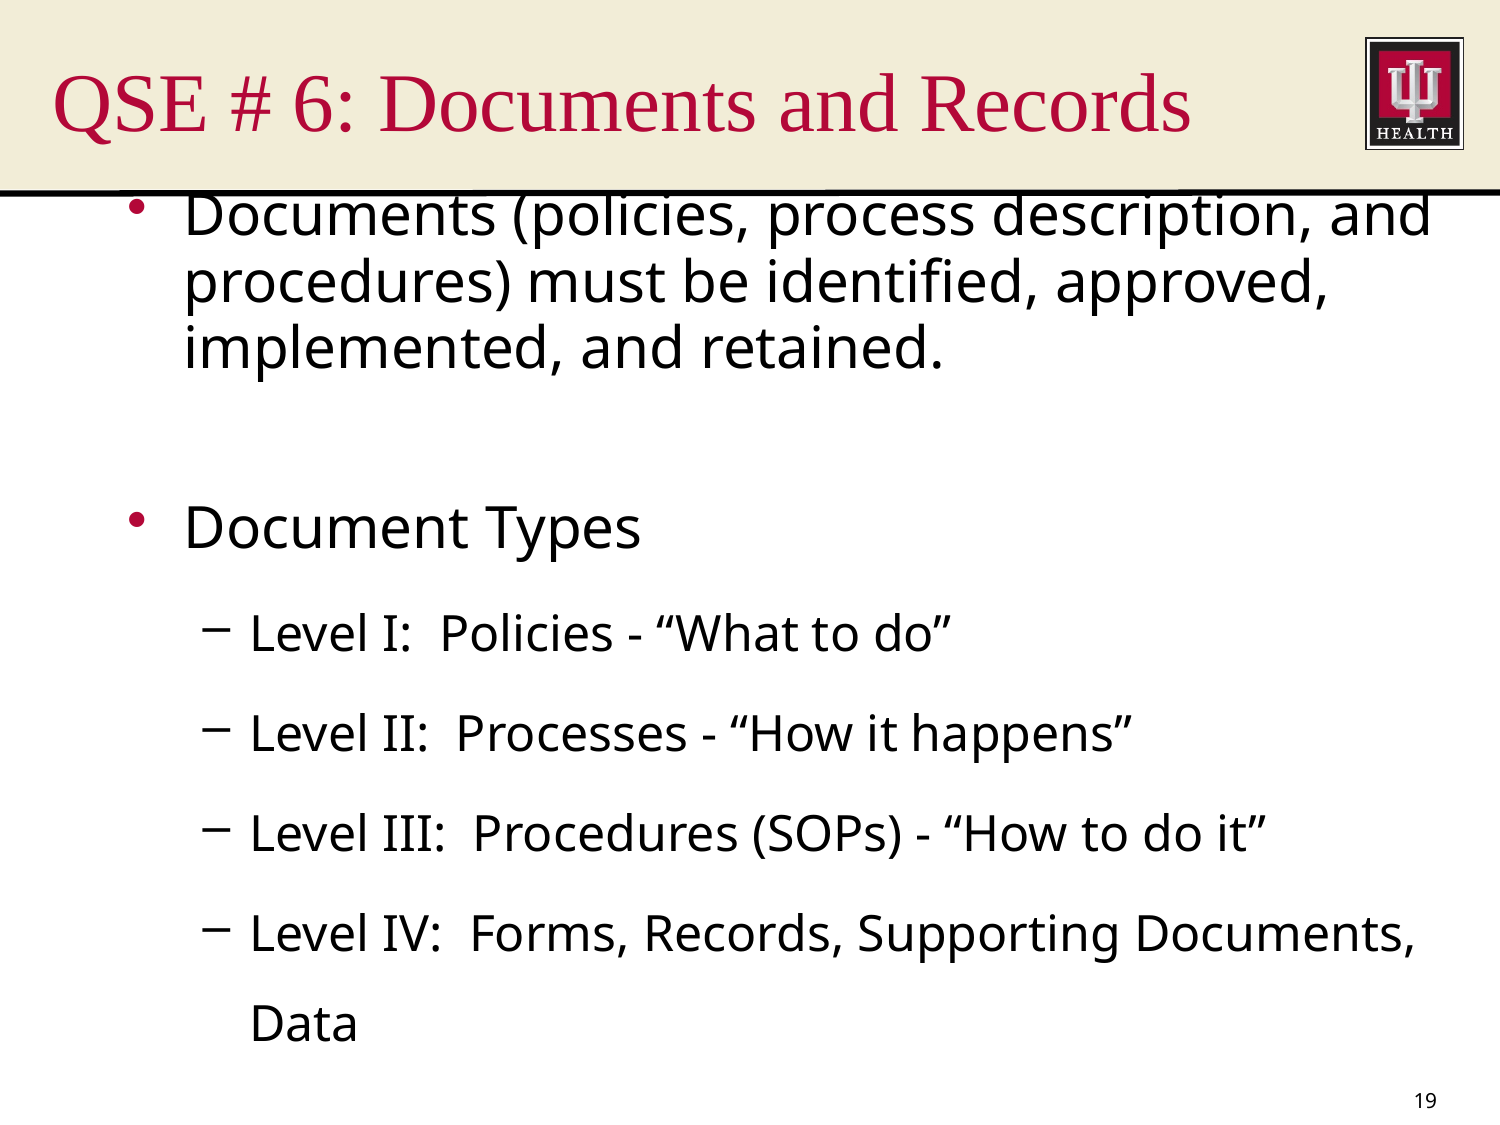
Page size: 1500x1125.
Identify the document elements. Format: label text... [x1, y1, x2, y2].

slide_number 19 [1107, 1101, 1458, 1124]
title QSE # 6: Documents and Records [37, 0, 1500, 156]
list Documents (policies, process description, and procedures) must be identified, approved, implemented, and retained. Document Types Level I: Policies - “What to do” Level II: Processes - “How it happens” Level III: Procedures (SOPs) - “How to do it” Level IV: Forms, Records, Supporting Documents, Data [112, 174, 1450, 1000]
